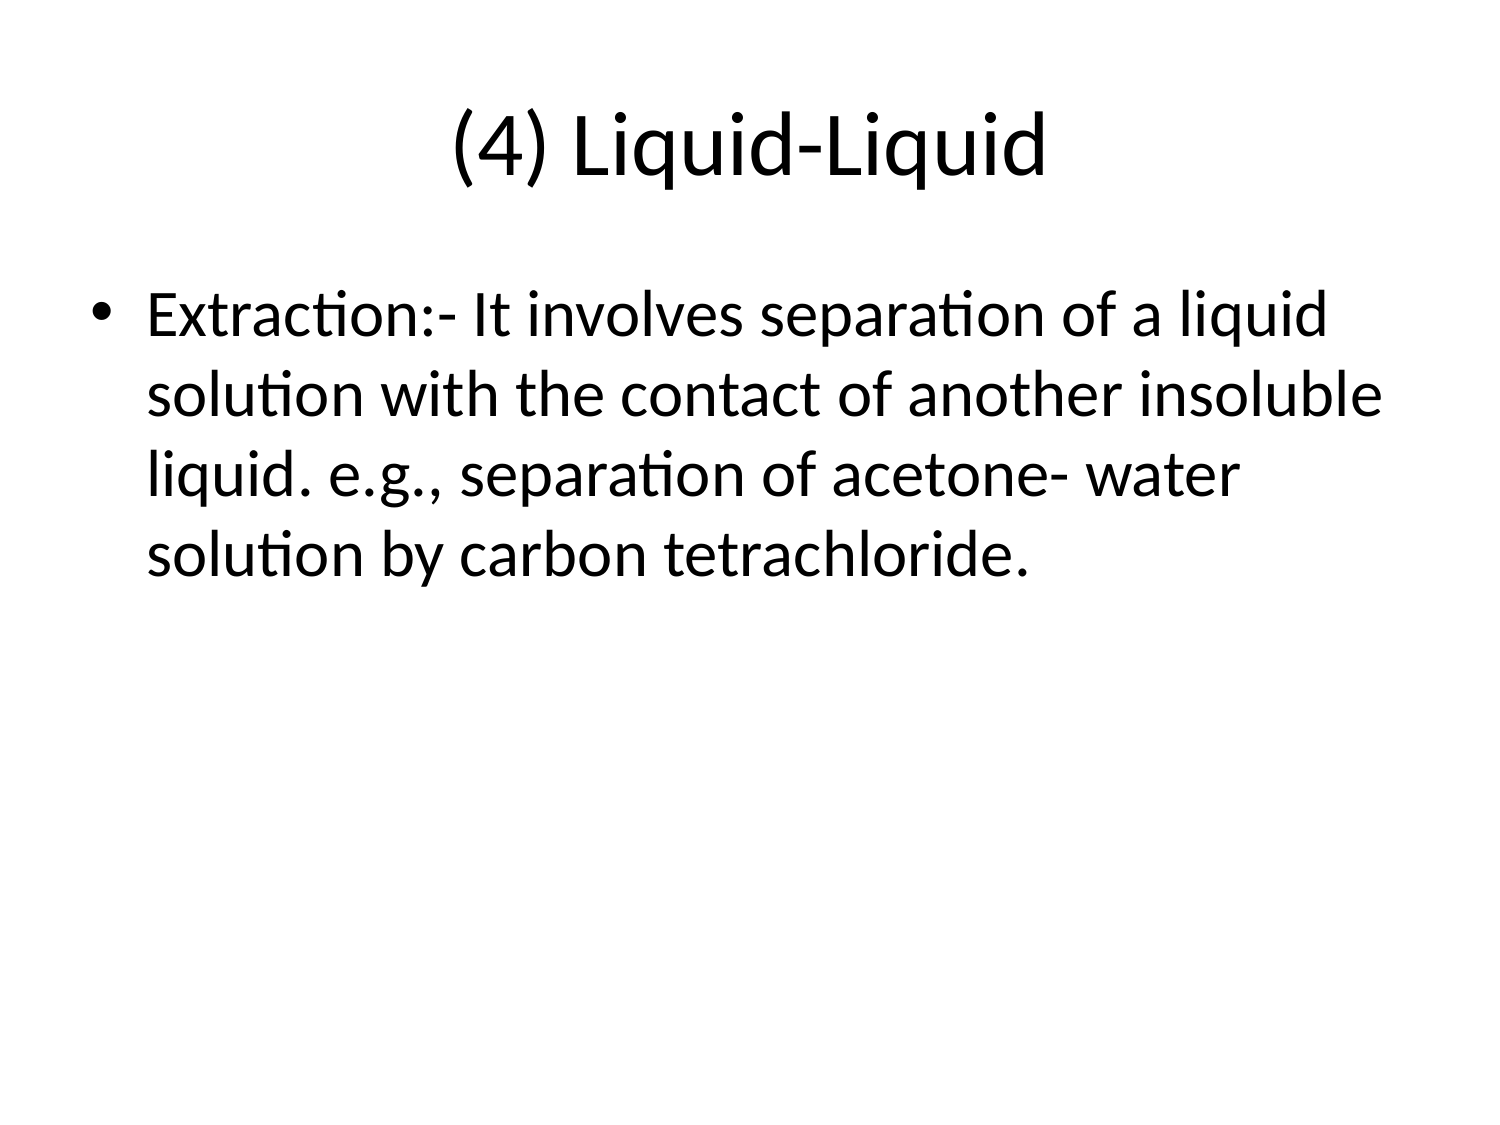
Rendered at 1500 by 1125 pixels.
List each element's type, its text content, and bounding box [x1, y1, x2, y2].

list Extraction:- It involves separation of a liquid solution with the contact of another insoluble liquid. e.g., separation of acetone- water solution by carbon tetrachloride. [75, 262, 1425, 1005]
title (4) Liquid-Liquid [75, 45, 1425, 233]
